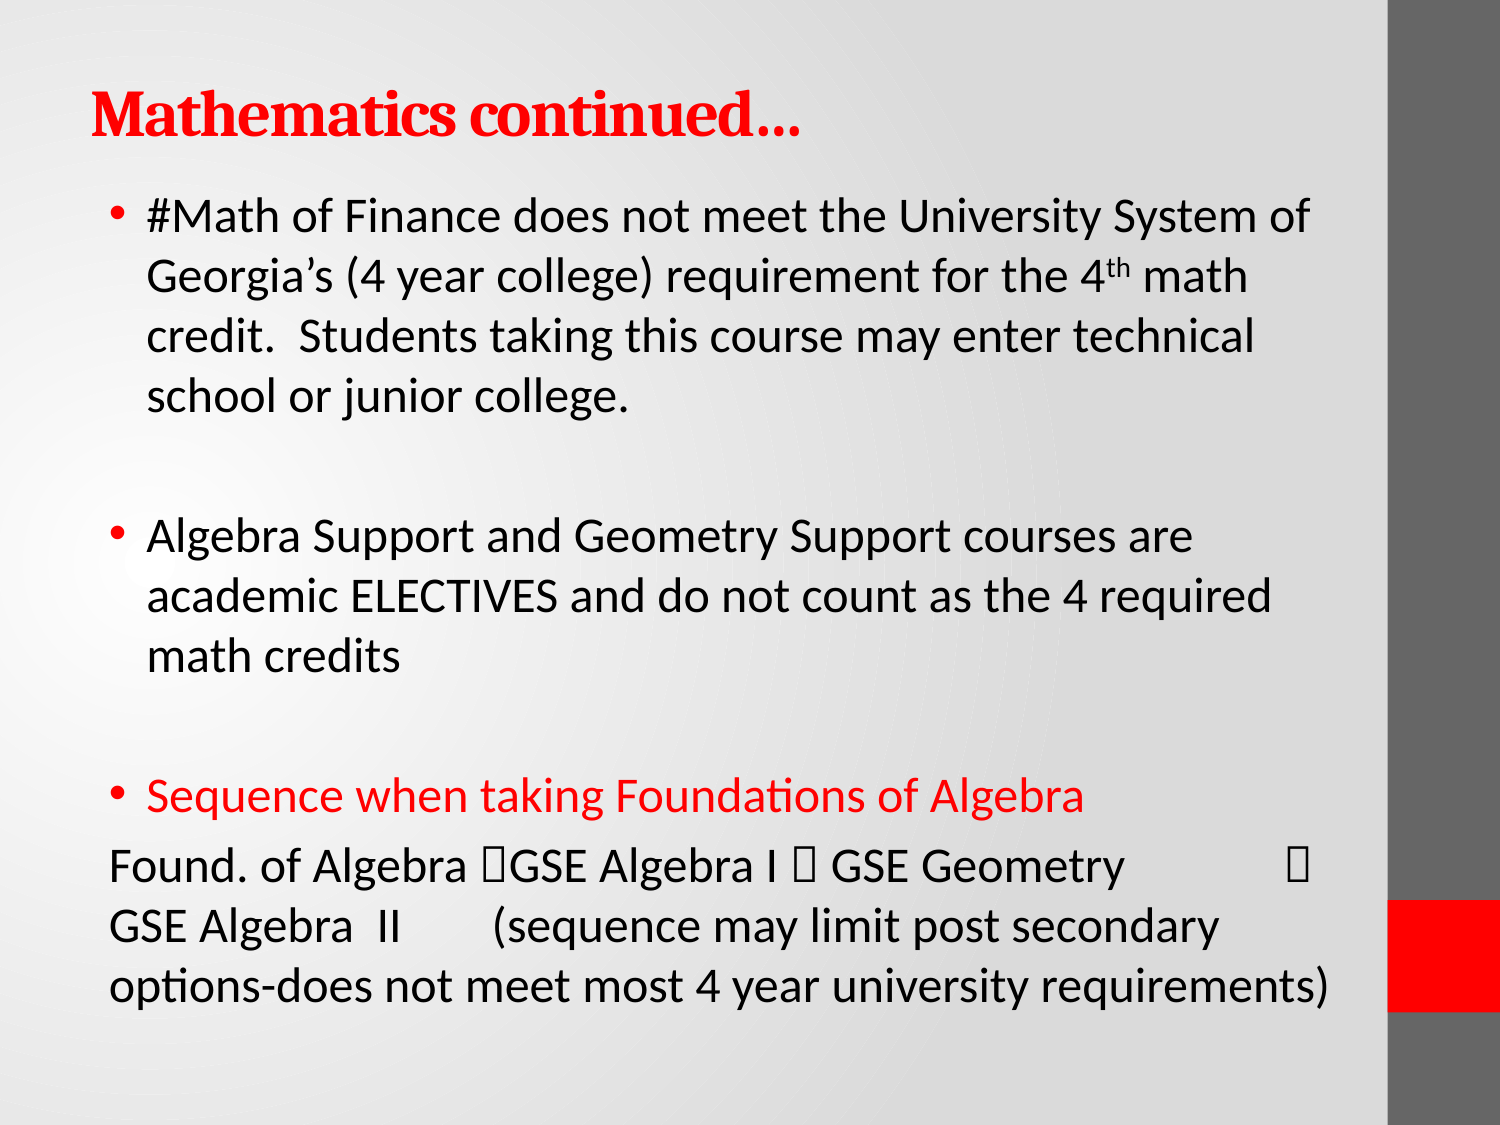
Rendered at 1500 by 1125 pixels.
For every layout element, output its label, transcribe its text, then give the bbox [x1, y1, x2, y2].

list #Math of Finance does not meet the University System of Georgia’s (4 year college) requirement for the 4th math credit. Students taking this course may enter technical school or junior college. Algebra Support and Geometry Support courses are academic ELECTIVES and do not count as the 4 required math credits Sequence when taking Foundations of Algebra Found. of Algebra GSE Algebra I  GSE Geometry  GSE Algebra II (sequence may limit post secondary options-does not meet most 4 year university requirements) [75, 174, 1363, 1088]
title Mathematics continued… [75, 45, 1325, 174]
